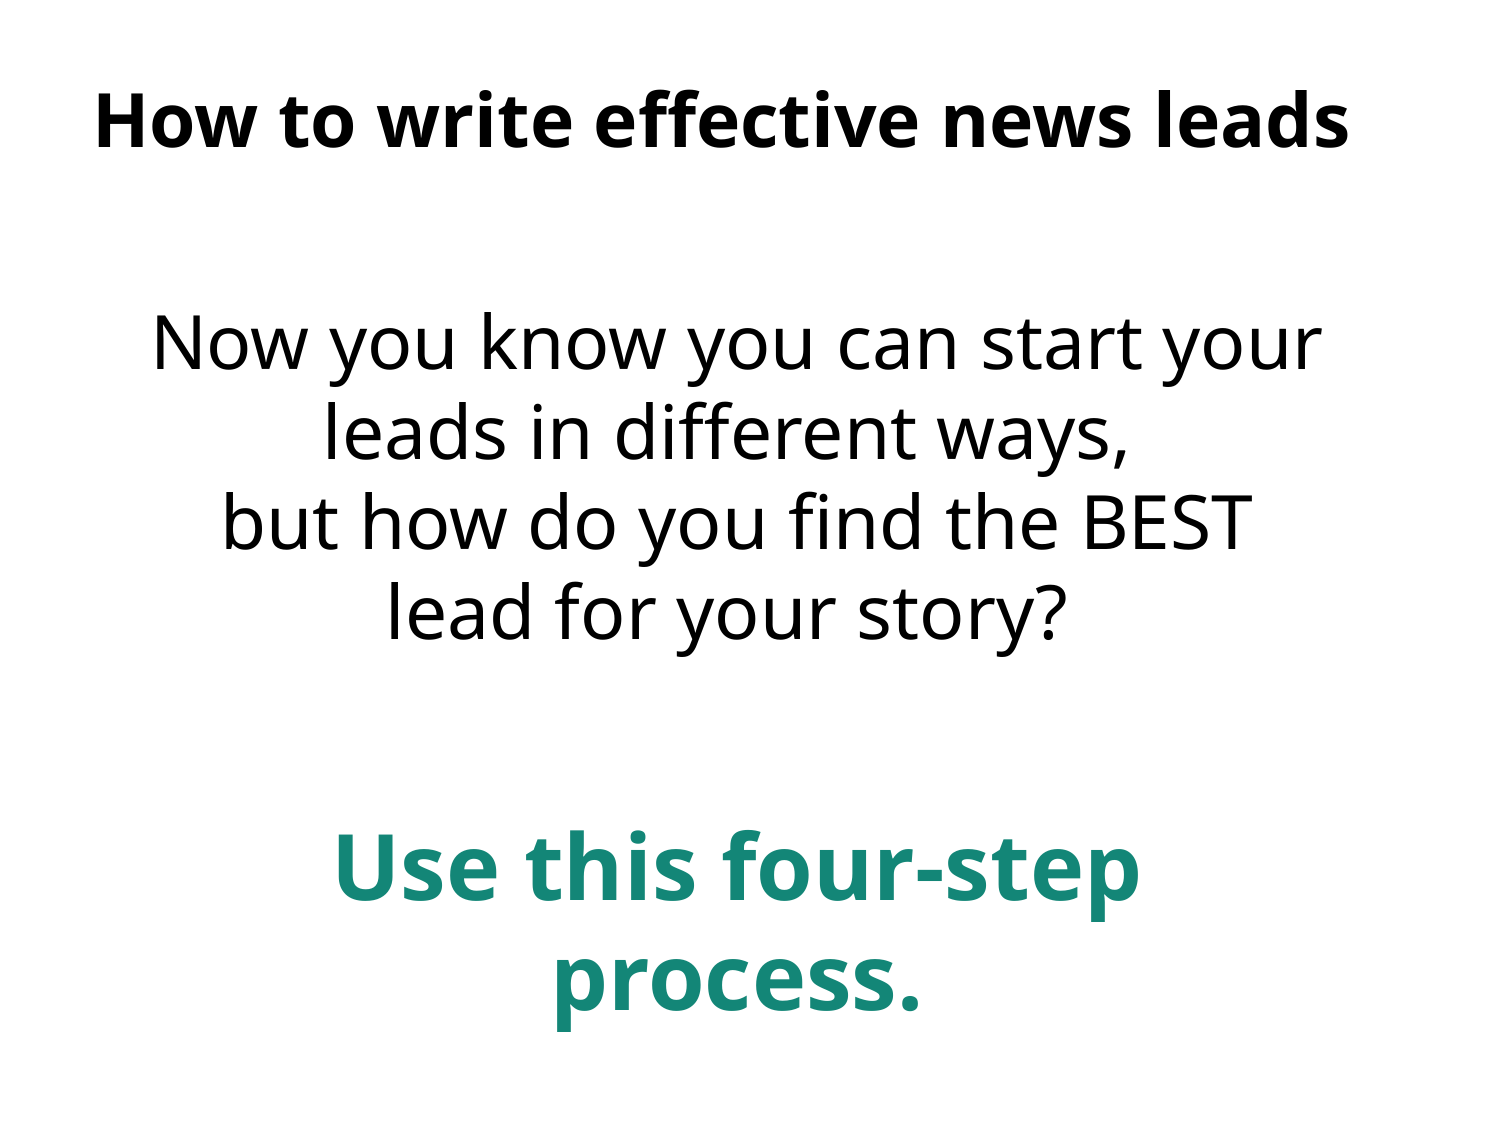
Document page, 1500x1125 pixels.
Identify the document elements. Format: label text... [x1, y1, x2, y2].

text_box How to write effective news leads [77, 64, 1500, 353]
subtitle Now you know you can start your leads in different ways, but how do you find the BEST lead for your story? Use this four-step process. [124, 353, 1350, 1013]
